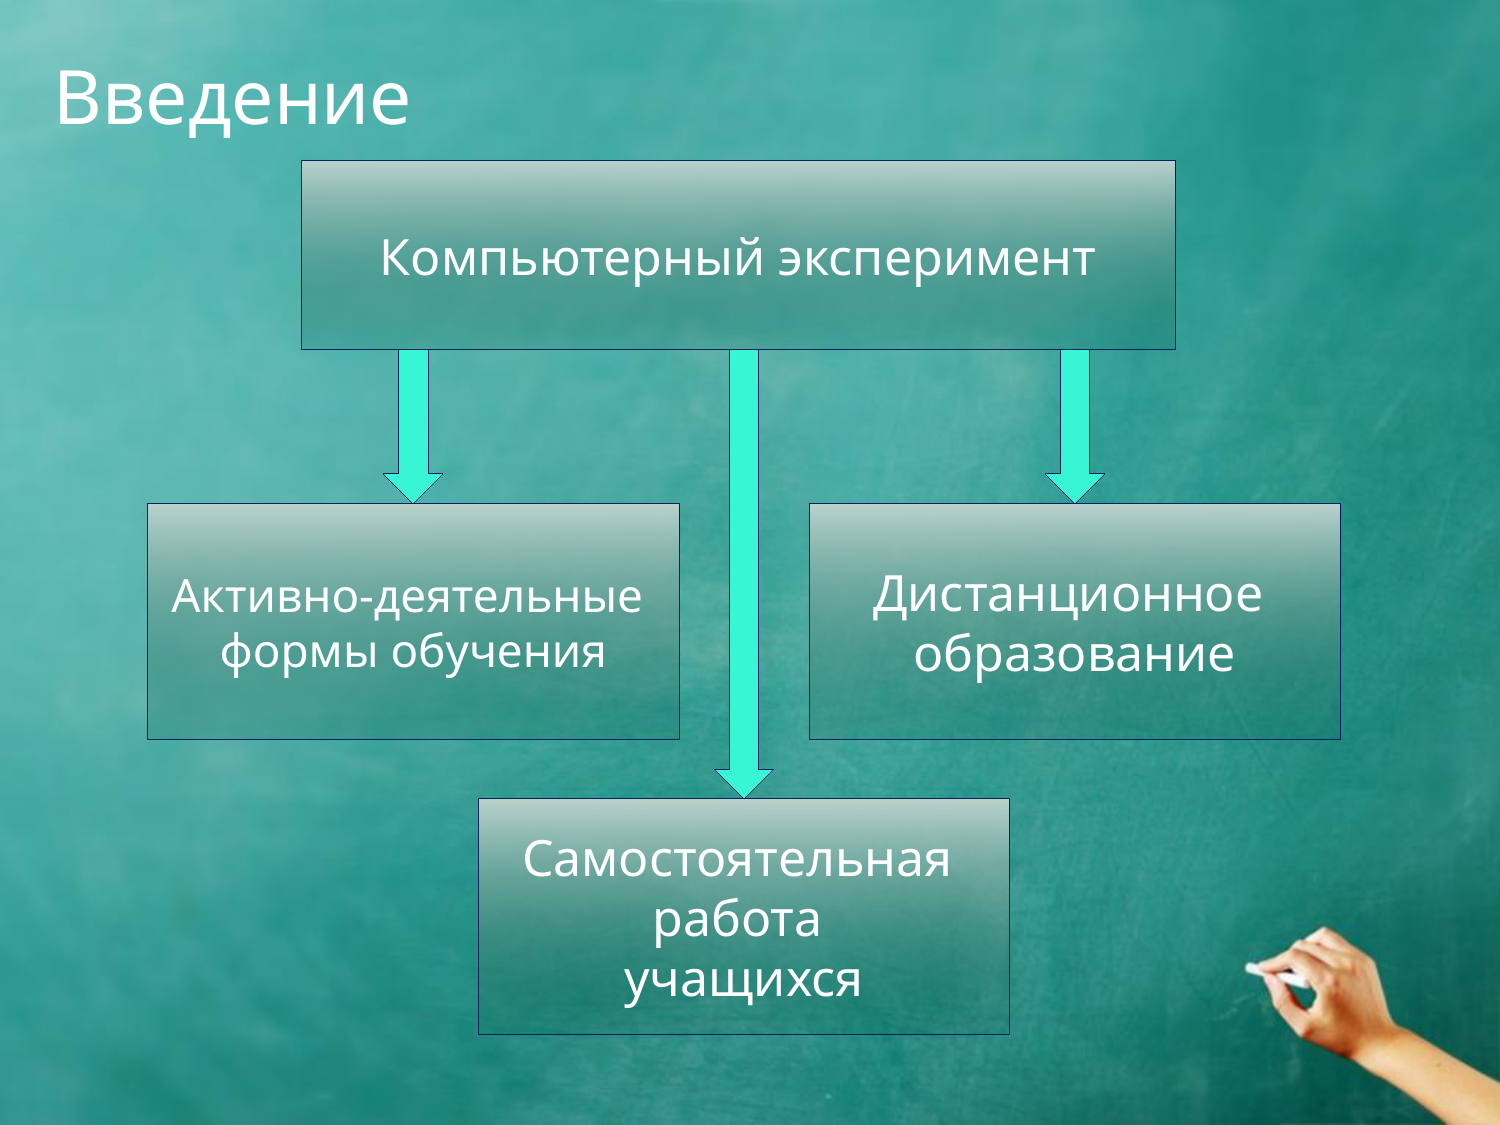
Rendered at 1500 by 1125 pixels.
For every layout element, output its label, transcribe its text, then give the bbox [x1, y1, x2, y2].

text_box [1045, 349, 1105, 503]
text_box [383, 349, 443, 503]
picture [0, 0, 1500, 1125]
text_box [714, 349, 774, 798]
title Введение [39, 35, 1471, 154]
text_box Компьютерный эксперимент [301, 160, 1176, 350]
text_box Активно-деятельные формы обучения [147, 503, 680, 740]
text_box Дистанционное образование [809, 503, 1341, 740]
text_box Самостоятельная работа учащихся [478, 798, 1010, 1035]
